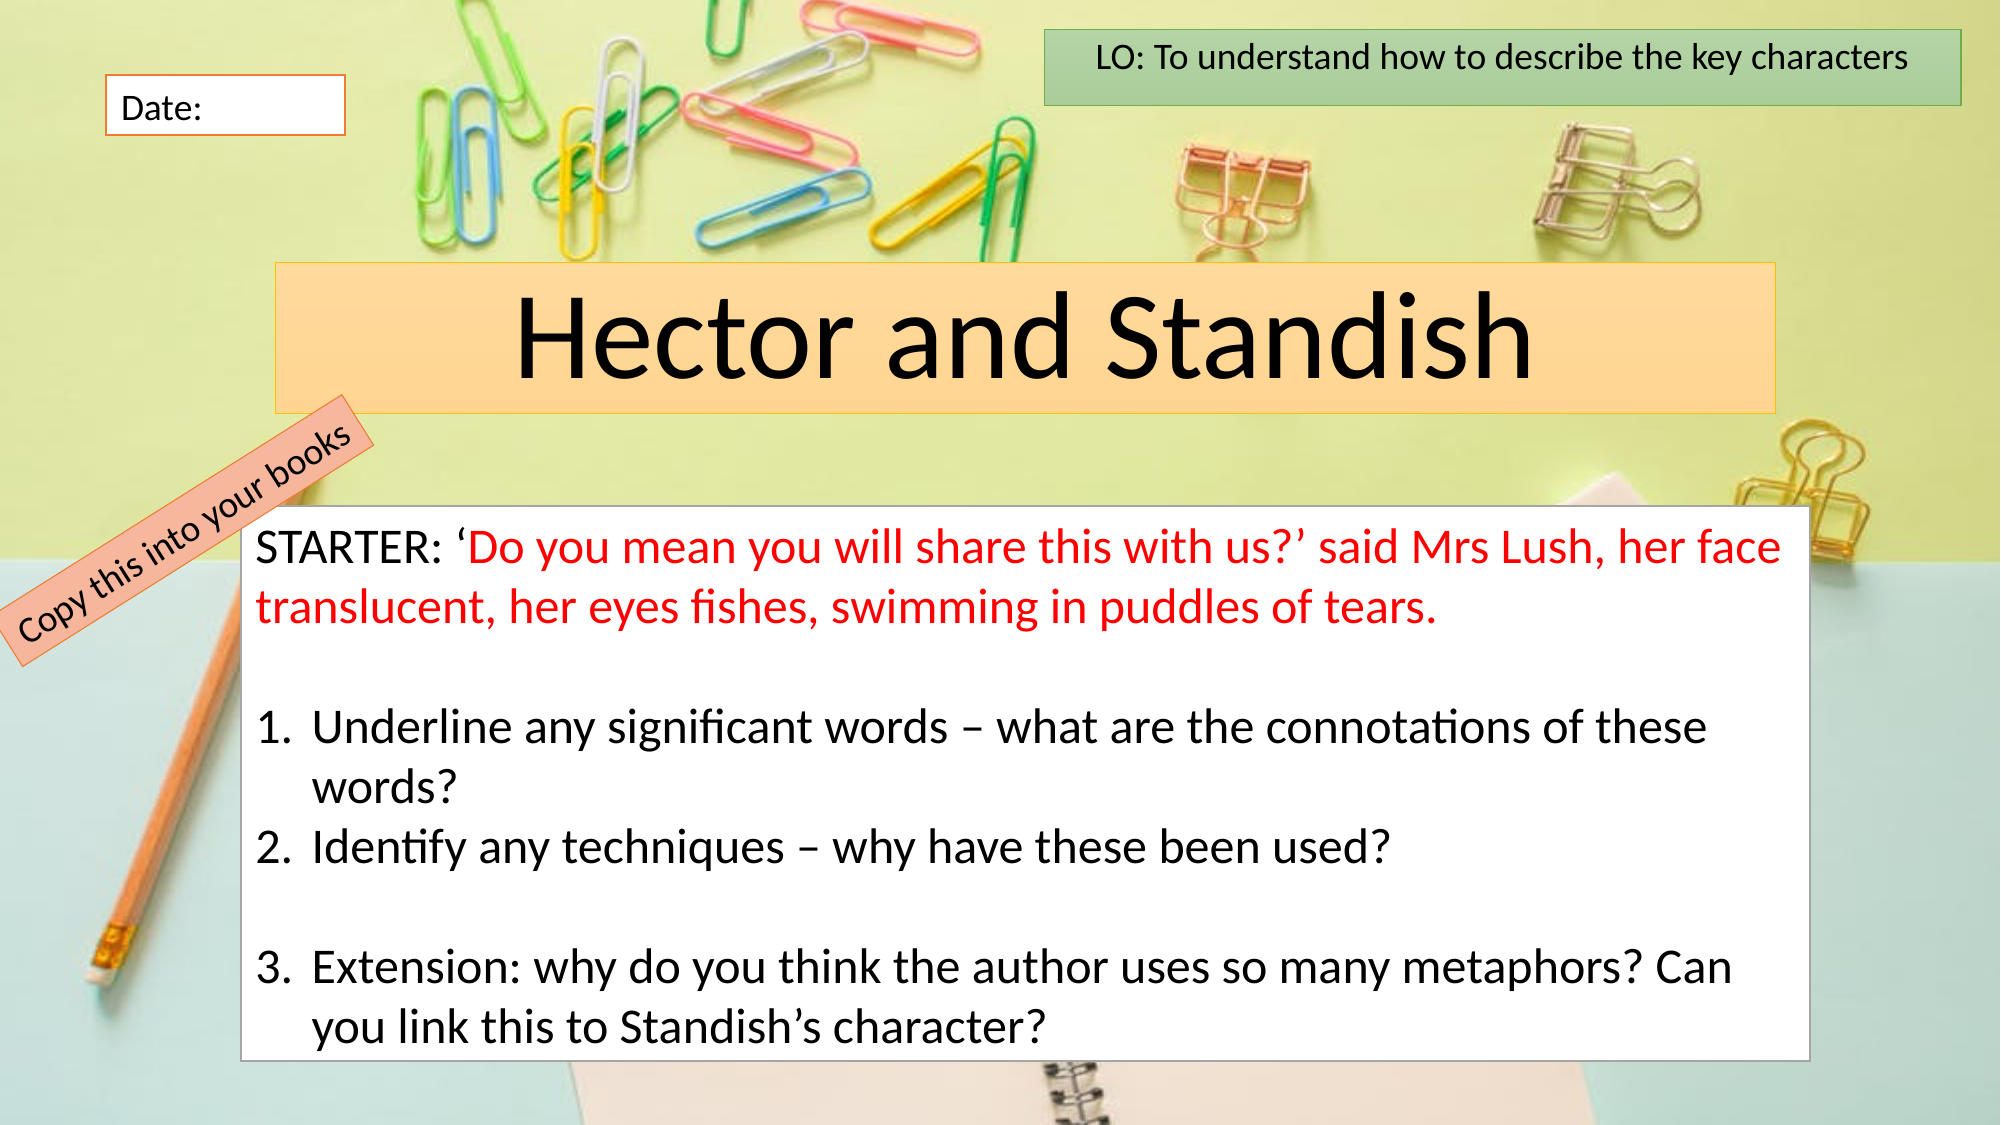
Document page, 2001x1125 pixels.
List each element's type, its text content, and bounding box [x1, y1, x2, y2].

text_box Date: [105, 74, 346, 136]
text_box LO: To understand how to describe the key characters [1044, 29, 1962, 106]
text_box Copy this into your books [0, 393, 375, 668]
picture [0, 0, 2000, 1125]
title Hector and Standish [275, 262, 1776, 414]
text_box STARTER: ‘Do you mean you will share this with us?’ said Mrs Lush, her face translucent, her eyes fishes, swimming in puddles of tears. Underline any significant words – what are the connotations of these words? Identify any techniques – why have these been used? Extension: why do you think the author uses so many metaphors? Can you link this to Standish’s character? [240, 505, 1811, 1062]
